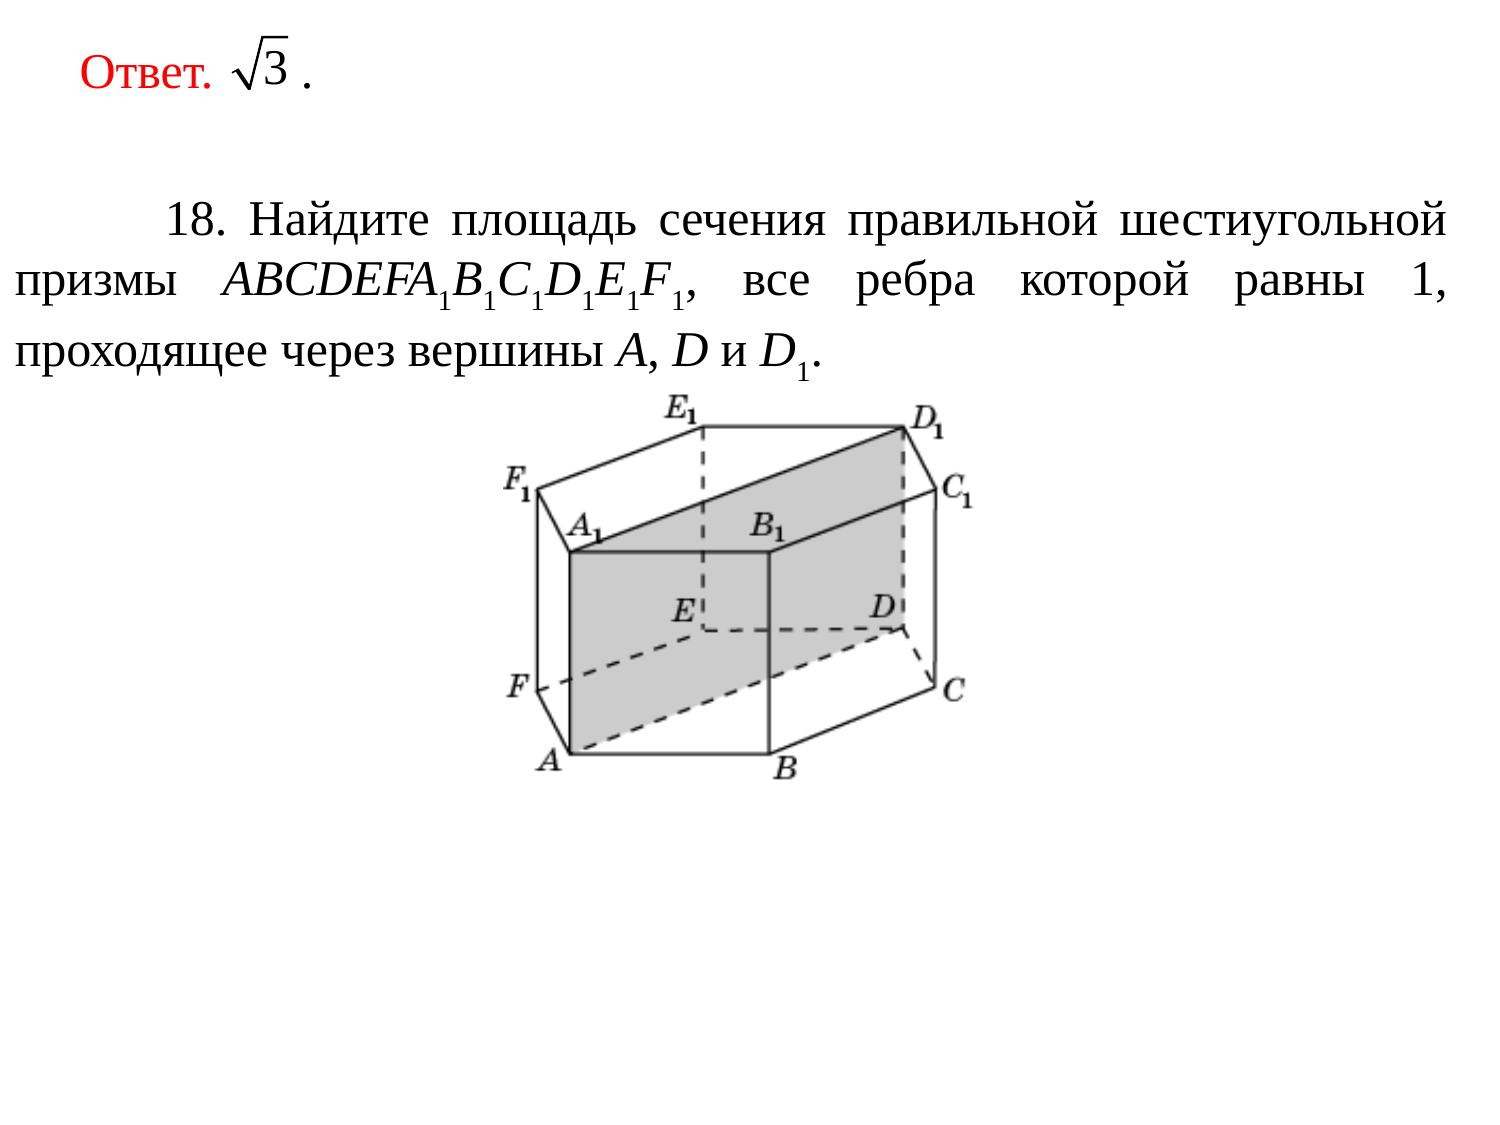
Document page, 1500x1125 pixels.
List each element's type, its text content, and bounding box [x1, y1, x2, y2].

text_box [64, 30, 503, 107]
text_box 18. Найдите площадь сечения правильной шестиугольной призмы ABCDEFA1B1C1D1E1F1, все ребра которой равны 1, проходящее через вершины A, D и D1. [0, 178, 1463, 395]
picture [503, 388, 976, 788]
